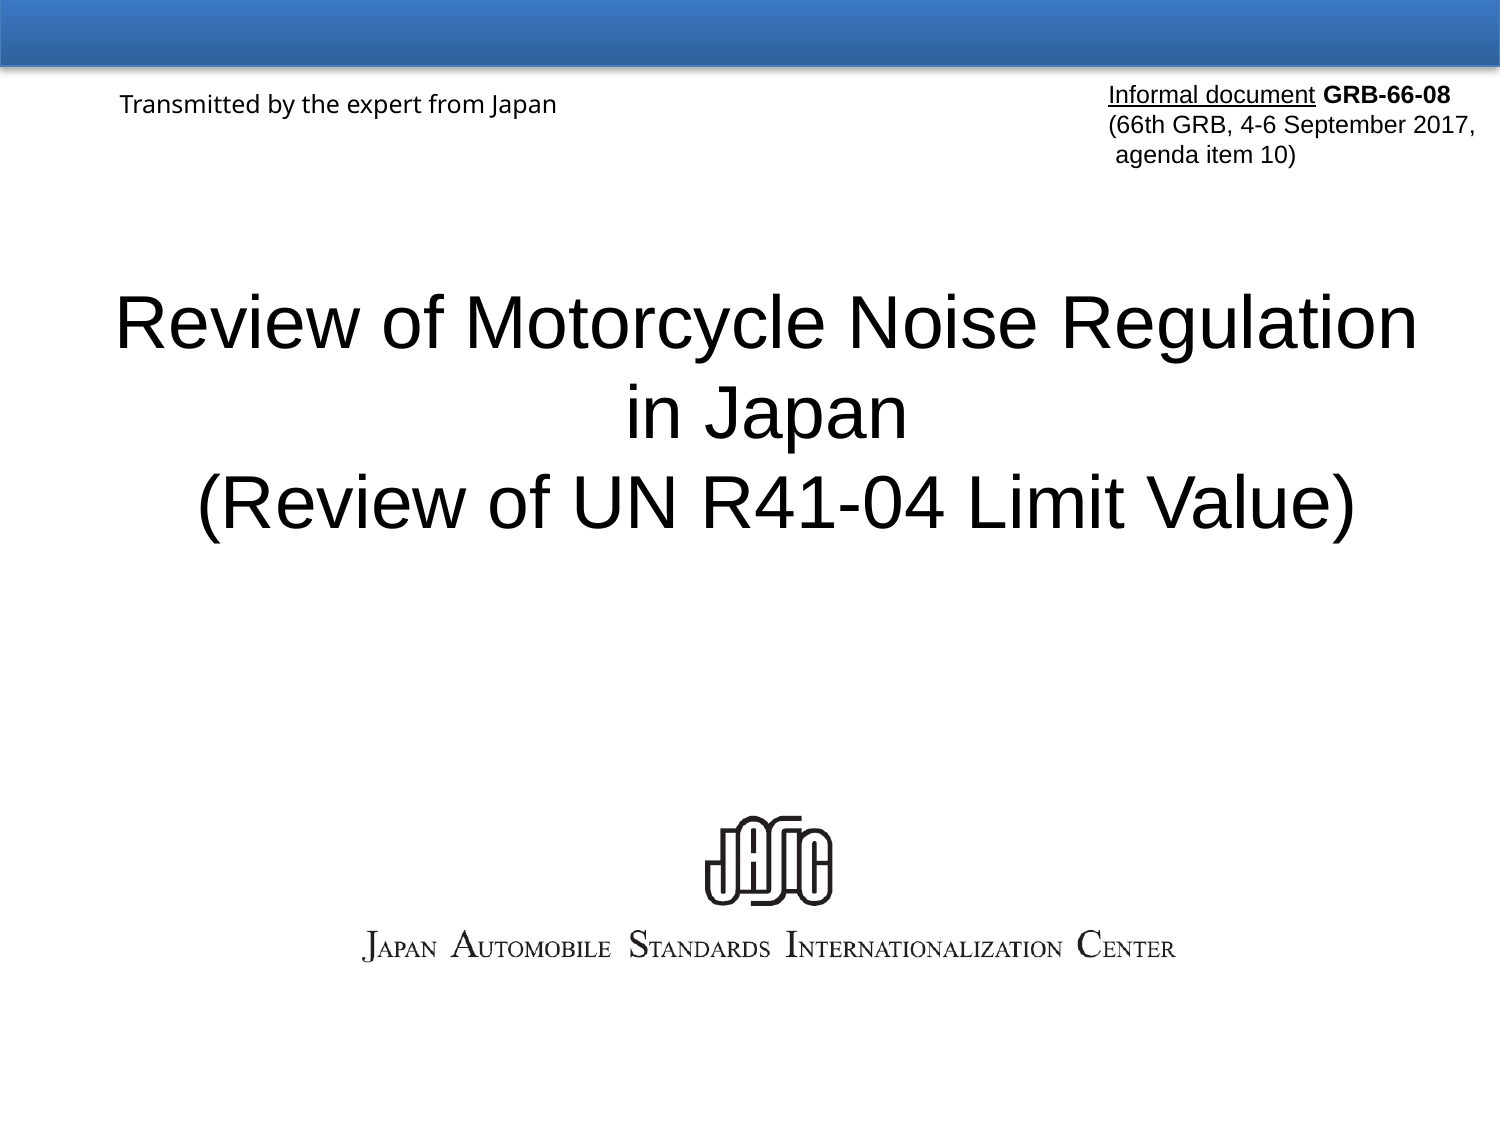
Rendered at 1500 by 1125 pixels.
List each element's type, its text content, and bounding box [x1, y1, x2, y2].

picture [356, 811, 1178, 965]
text_box Transmitted by the expert from Japan [17, 81, 673, 127]
text_box Informal document GRB-66-08 (66th GRB, 4-6 September 2017, agenda item 10) [1093, 71, 1492, 176]
text_box [0, 0, 1500, 67]
text_box Review of Motorcycle Noise Regulation in Japan (Review of UN R41-04 Limit Value) [92, 219, 1442, 598]
